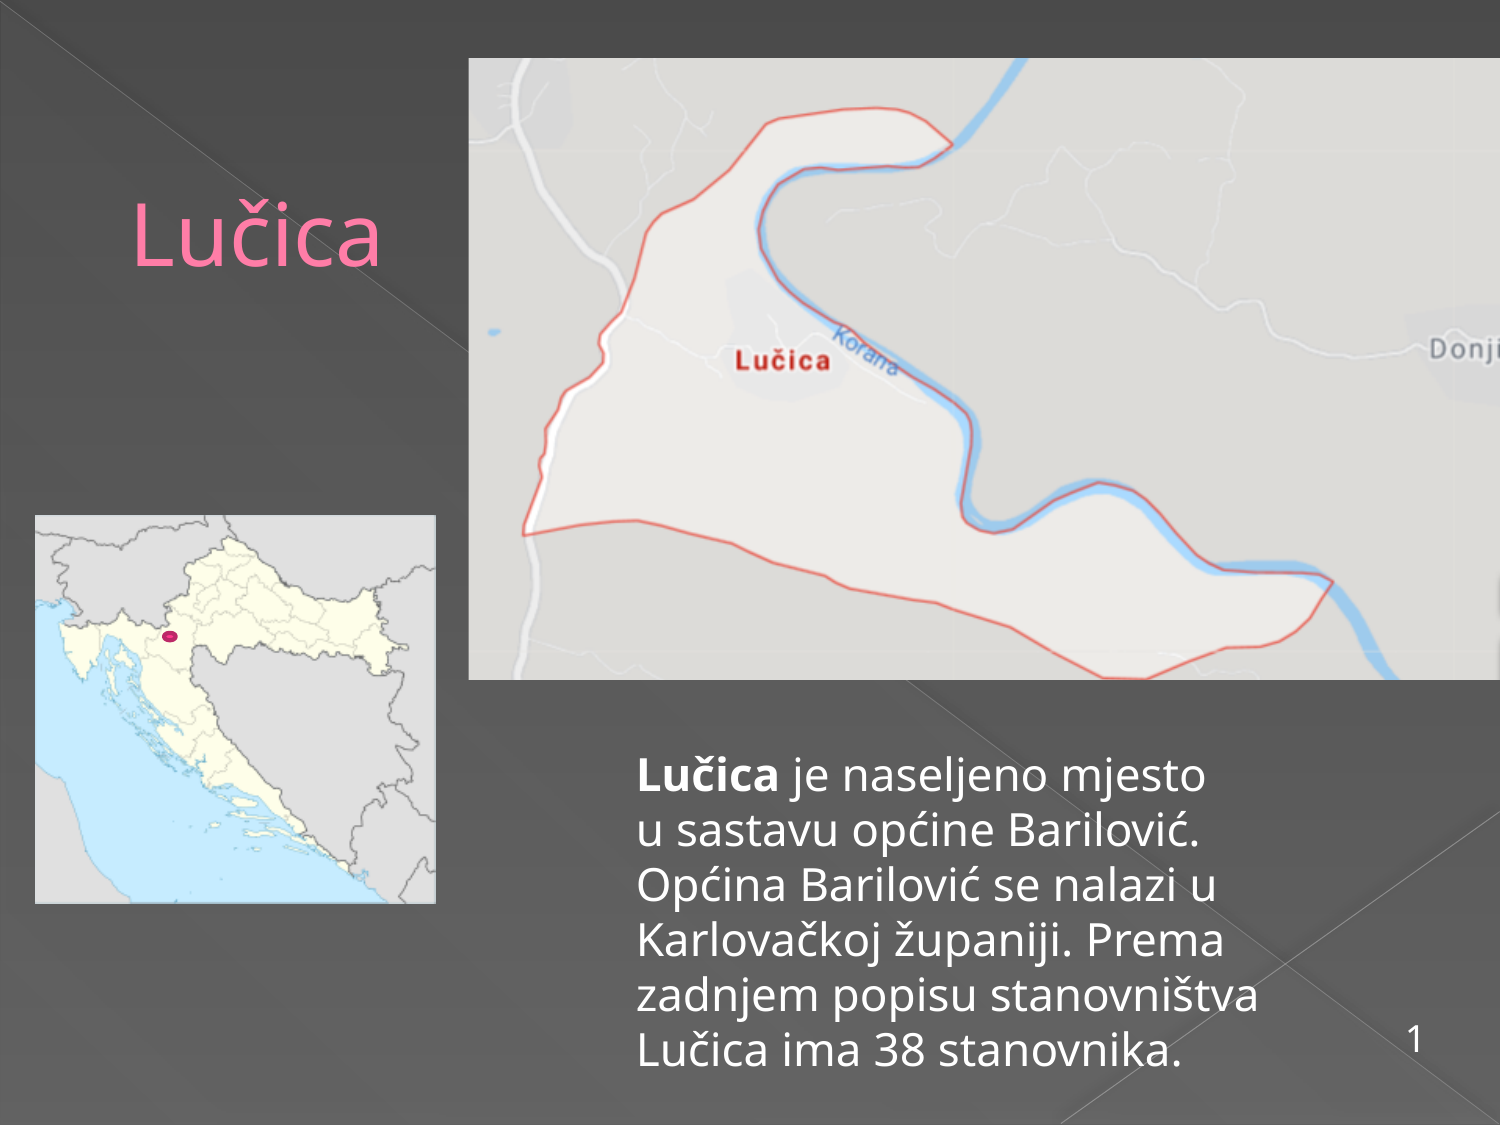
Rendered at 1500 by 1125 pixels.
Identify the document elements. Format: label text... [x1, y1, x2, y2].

text_box Lučica je naseljeno mjesto u sastavu općine Barilović. Općina Barilović se nalazi u Karlovačkoj županiji. Prema zadnjem popisu stanovništva Lučica ima 38 stanovnika. [621, 738, 1313, 1083]
text_box 1 [1054, 1007, 1442, 1068]
picture [468, 58, 1500, 680]
title Lučica [35, 117, 459, 347]
picture [34, 515, 436, 904]
